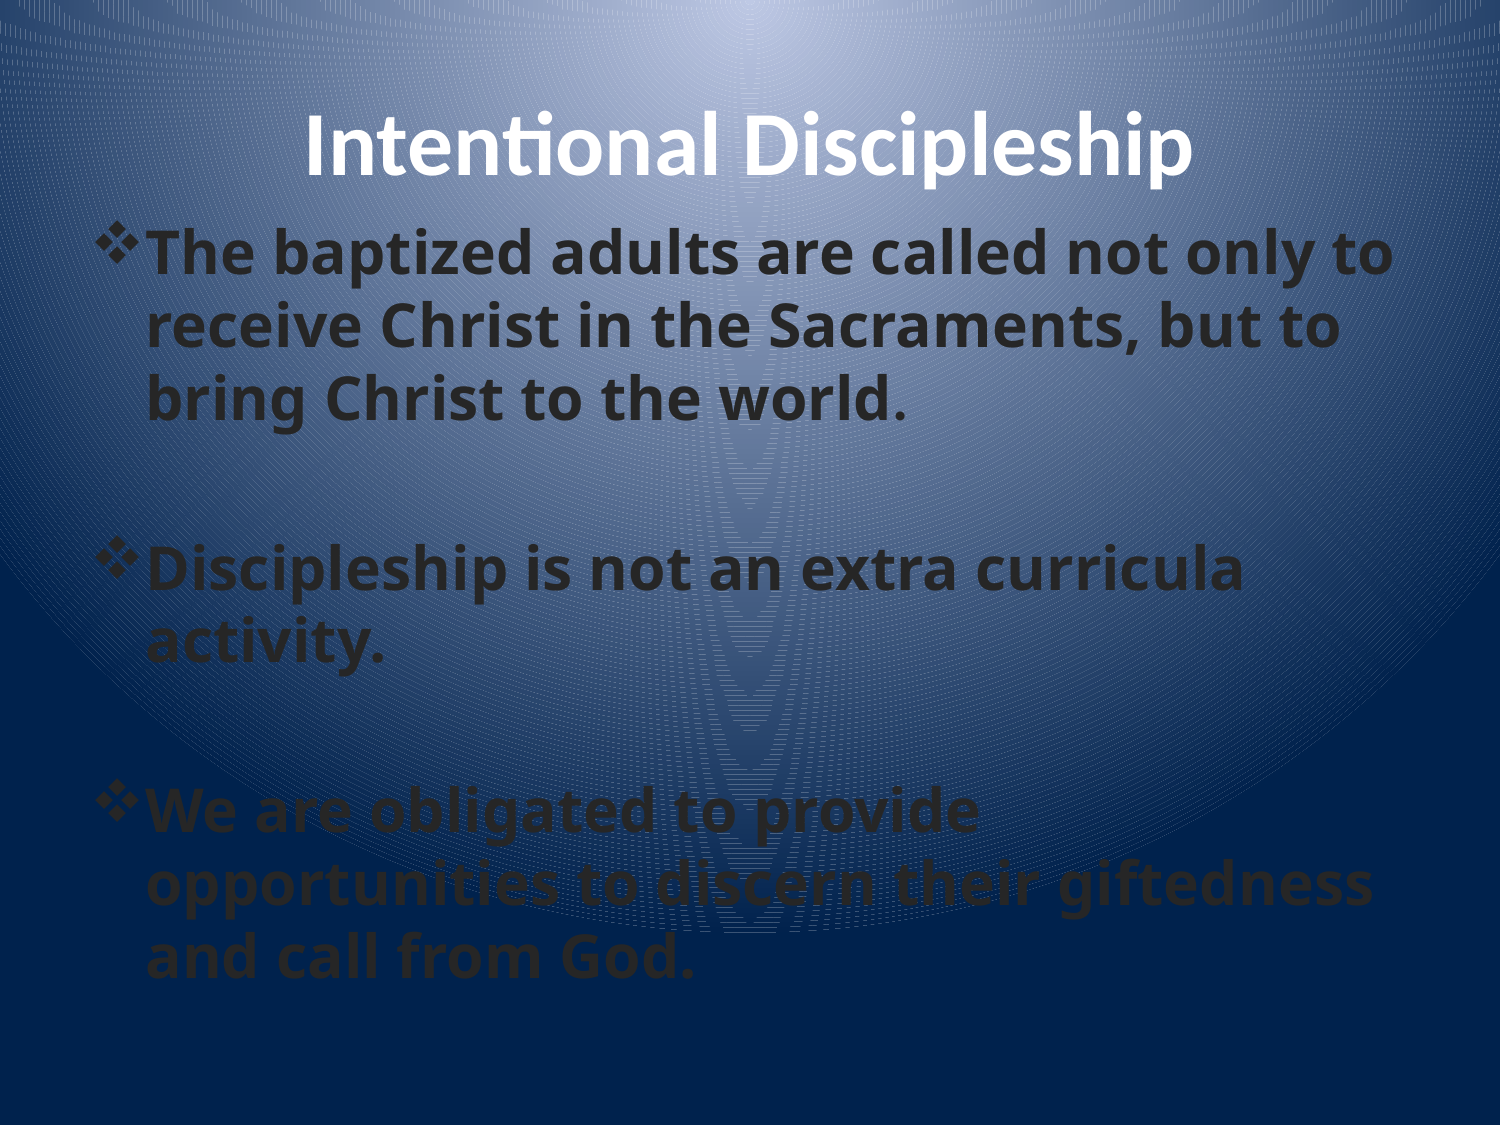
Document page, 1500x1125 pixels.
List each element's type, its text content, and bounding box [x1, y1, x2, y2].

list The baptized adults are called not only to receive Christ in the Sacraments, but to bring Christ to the world. Discipleship is not an extra curricula activity. We are obligated to provide opportunities to discern their giftedness and call from God. [75, 206, 1425, 1005]
title Intentional Discipleship [75, 45, 1425, 206]
